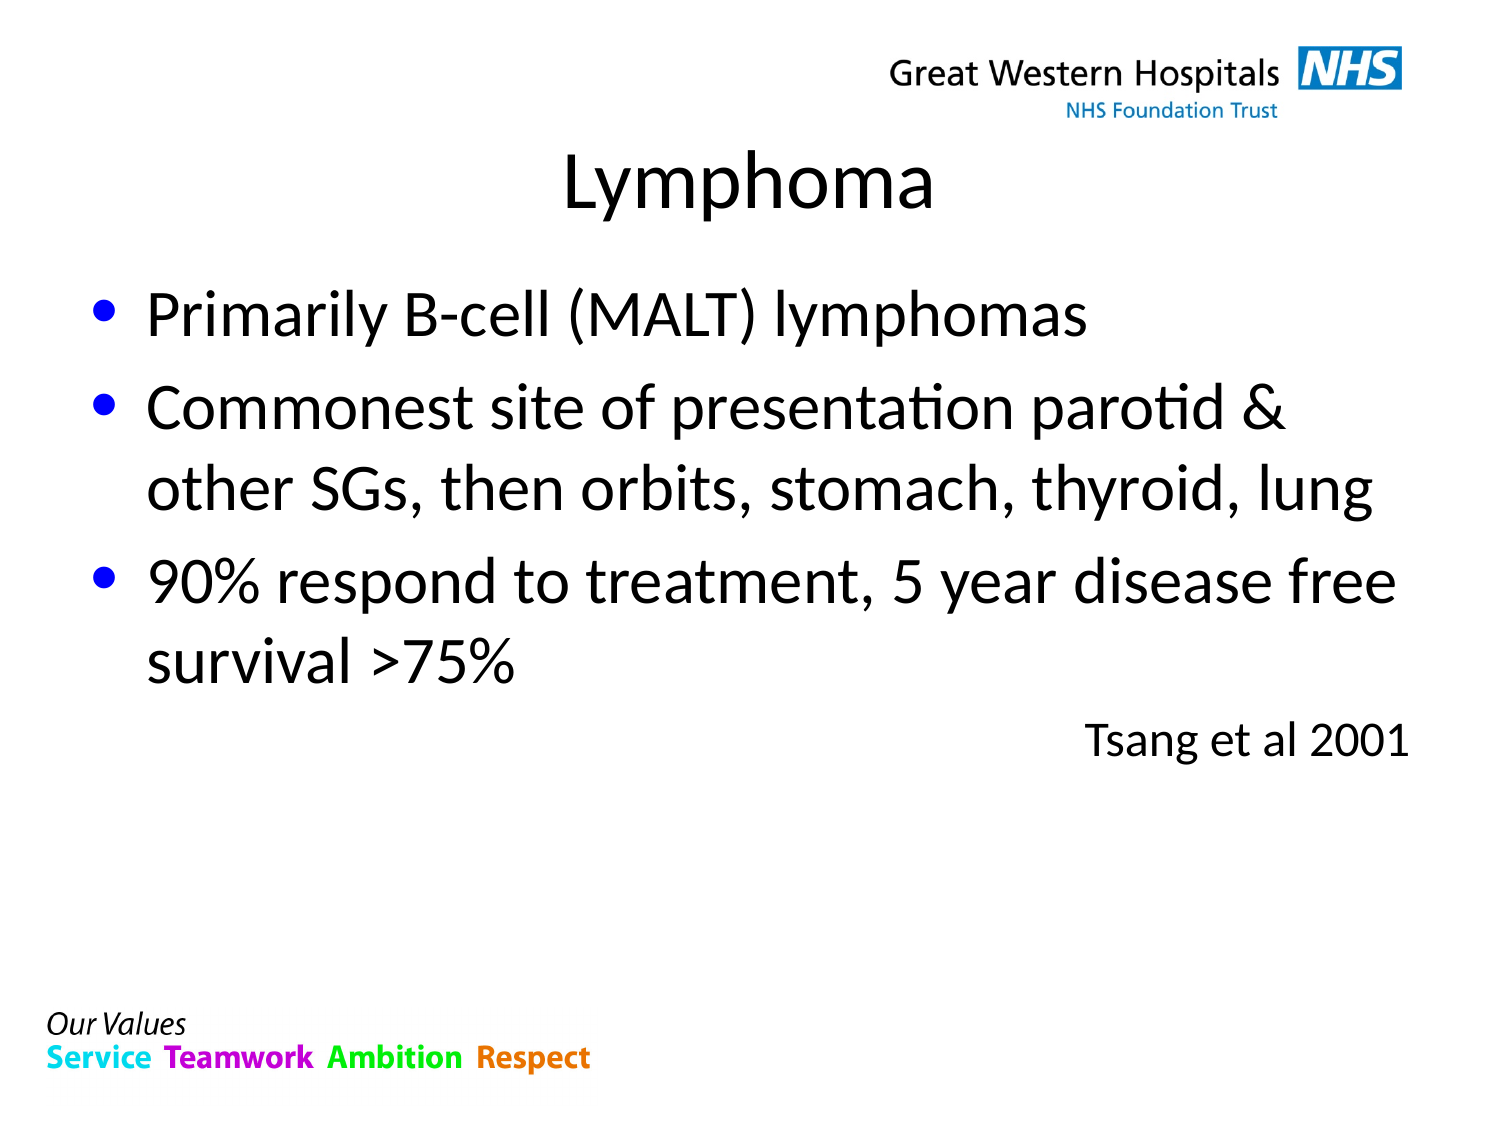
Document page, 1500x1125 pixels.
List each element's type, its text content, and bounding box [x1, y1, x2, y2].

picture [890, 46, 1402, 117]
title Lymphoma [75, 117, 1425, 233]
picture [46, 1007, 598, 1106]
list Primarily B-cell (MALT) lymphomas Commonest site of presentation parotid & other SGs, then orbits, stomach, thyroid, lung 90% respond to treatment, 5 year disease free survival >75% Tsang et al 2001 [75, 262, 1425, 1005]
